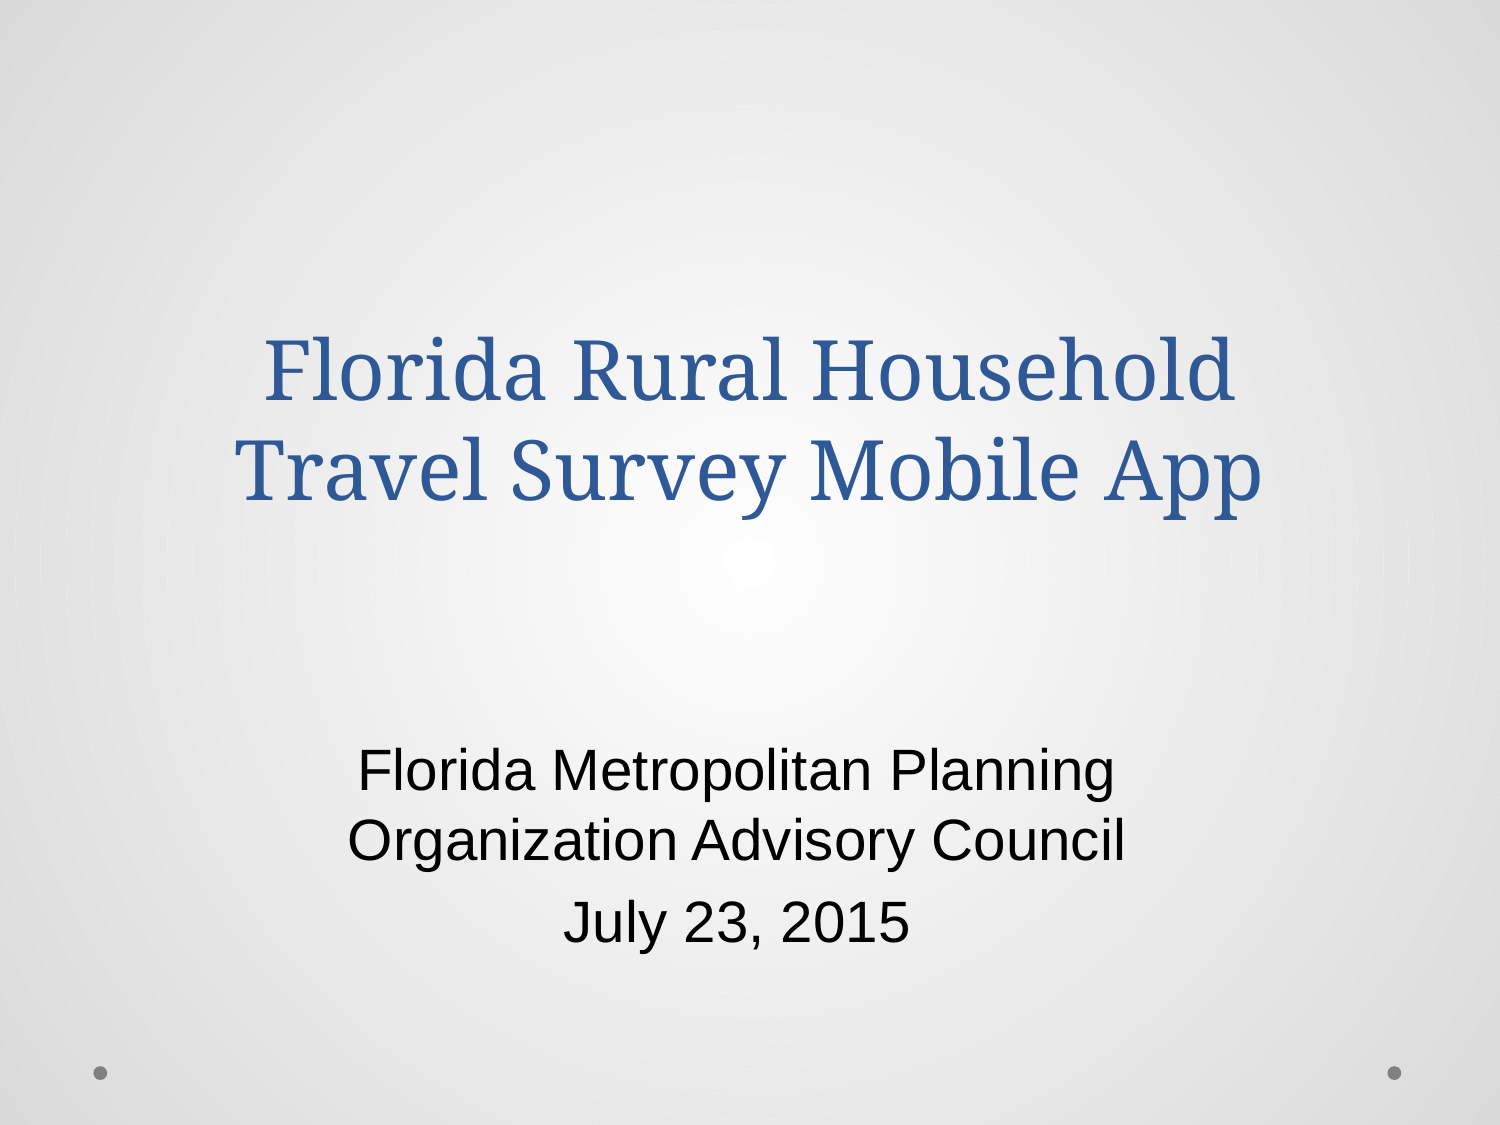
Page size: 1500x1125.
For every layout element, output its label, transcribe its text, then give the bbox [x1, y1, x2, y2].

title Florida Rural Household Travel Survey Mobile App [112, 162, 1388, 525]
subtitle Florida Metropolitan Planning Organization Advisory Council July 23, 2015 [212, 725, 1263, 925]
